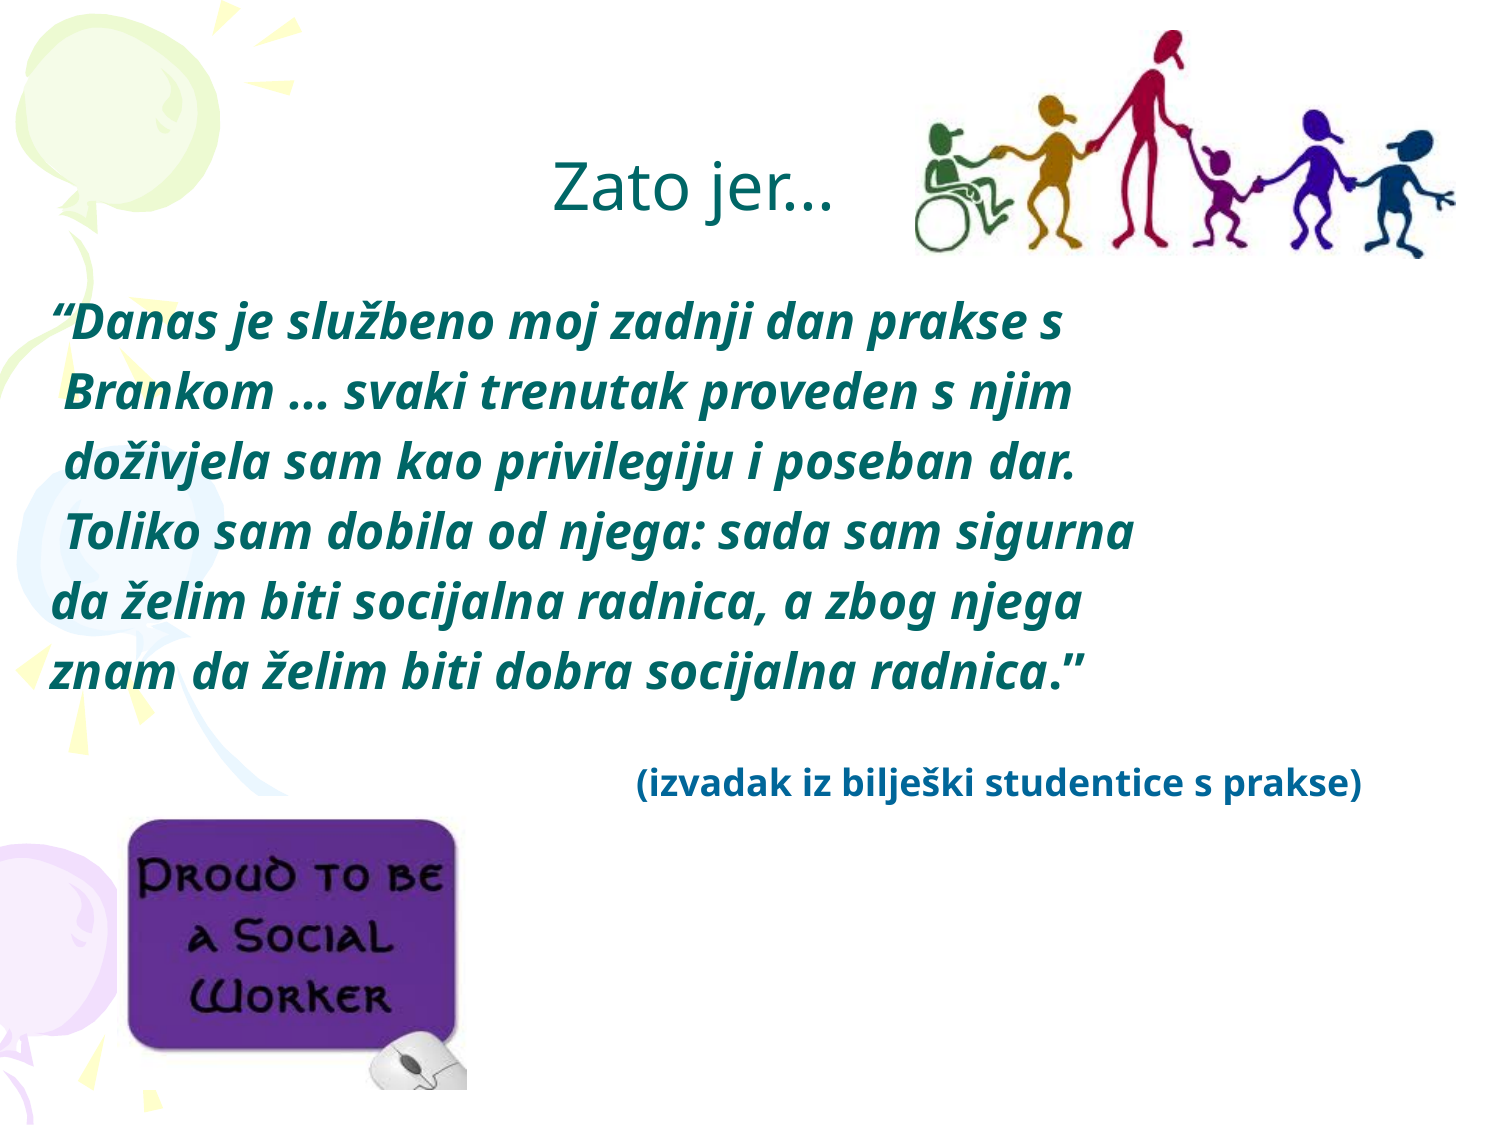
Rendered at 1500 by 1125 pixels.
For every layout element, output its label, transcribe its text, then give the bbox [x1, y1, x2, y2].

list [116, 796, 467, 1091]
list “Danas je službeno moj zadnji dan prakse s Brankom ... svaki trenutak proveden s njim doživjela sam kao privilegiju i poseban dar. Toliko sam dobila od njega: sada sam sigurna da želim biti socijalna radnica, a zbog njega znam da želim biti dobra socijalna radnica.” (izvadak iz bilješki studentice s prakse) [34, 281, 1388, 1091]
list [915, 30, 1457, 260]
title Zato jer... [74, 19, 1313, 233]
